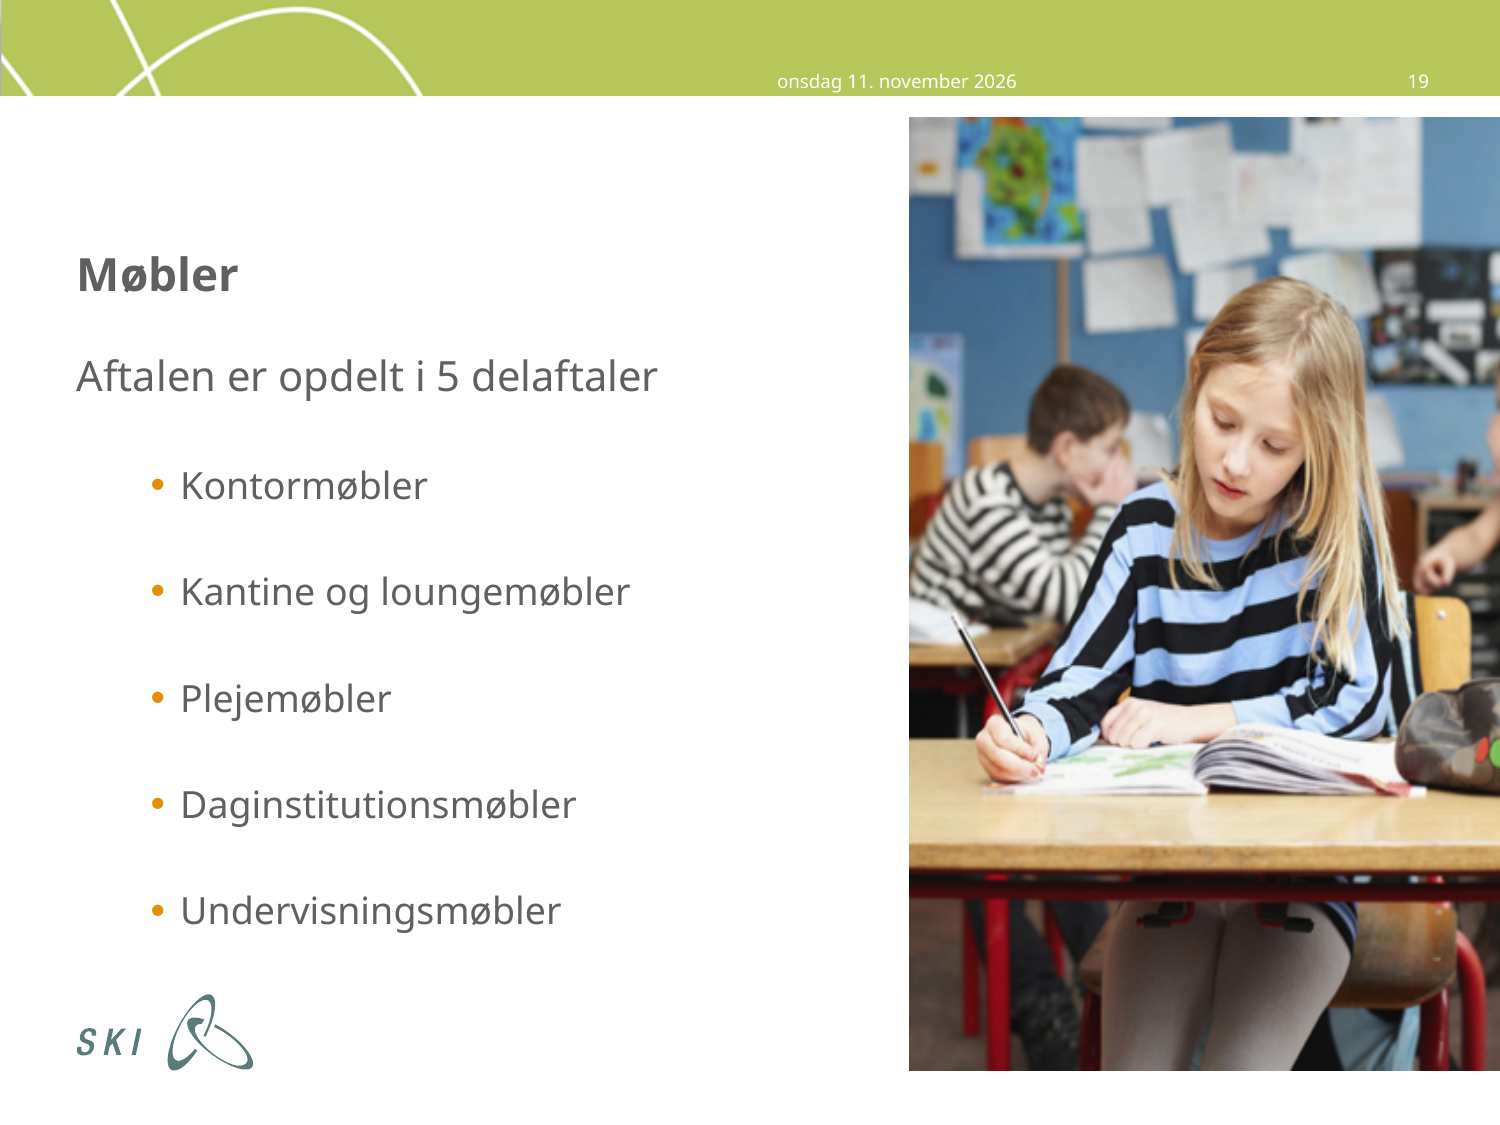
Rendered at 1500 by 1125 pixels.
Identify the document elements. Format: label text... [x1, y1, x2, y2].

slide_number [776, 69, 1047, 96]
picture [0, 0, 1500, 96]
title Møbler [76, 178, 904, 301]
list Aftalen er opdelt i 5 delaftaler Kontormøbler Kantine og loungemøbler Plejemøbler Daginstitutionsmøbler Undervisningsmøbler [76, 350, 864, 988]
picture [909, 117, 1500, 1071]
slide_number 19 [1371, 69, 1430, 96]
